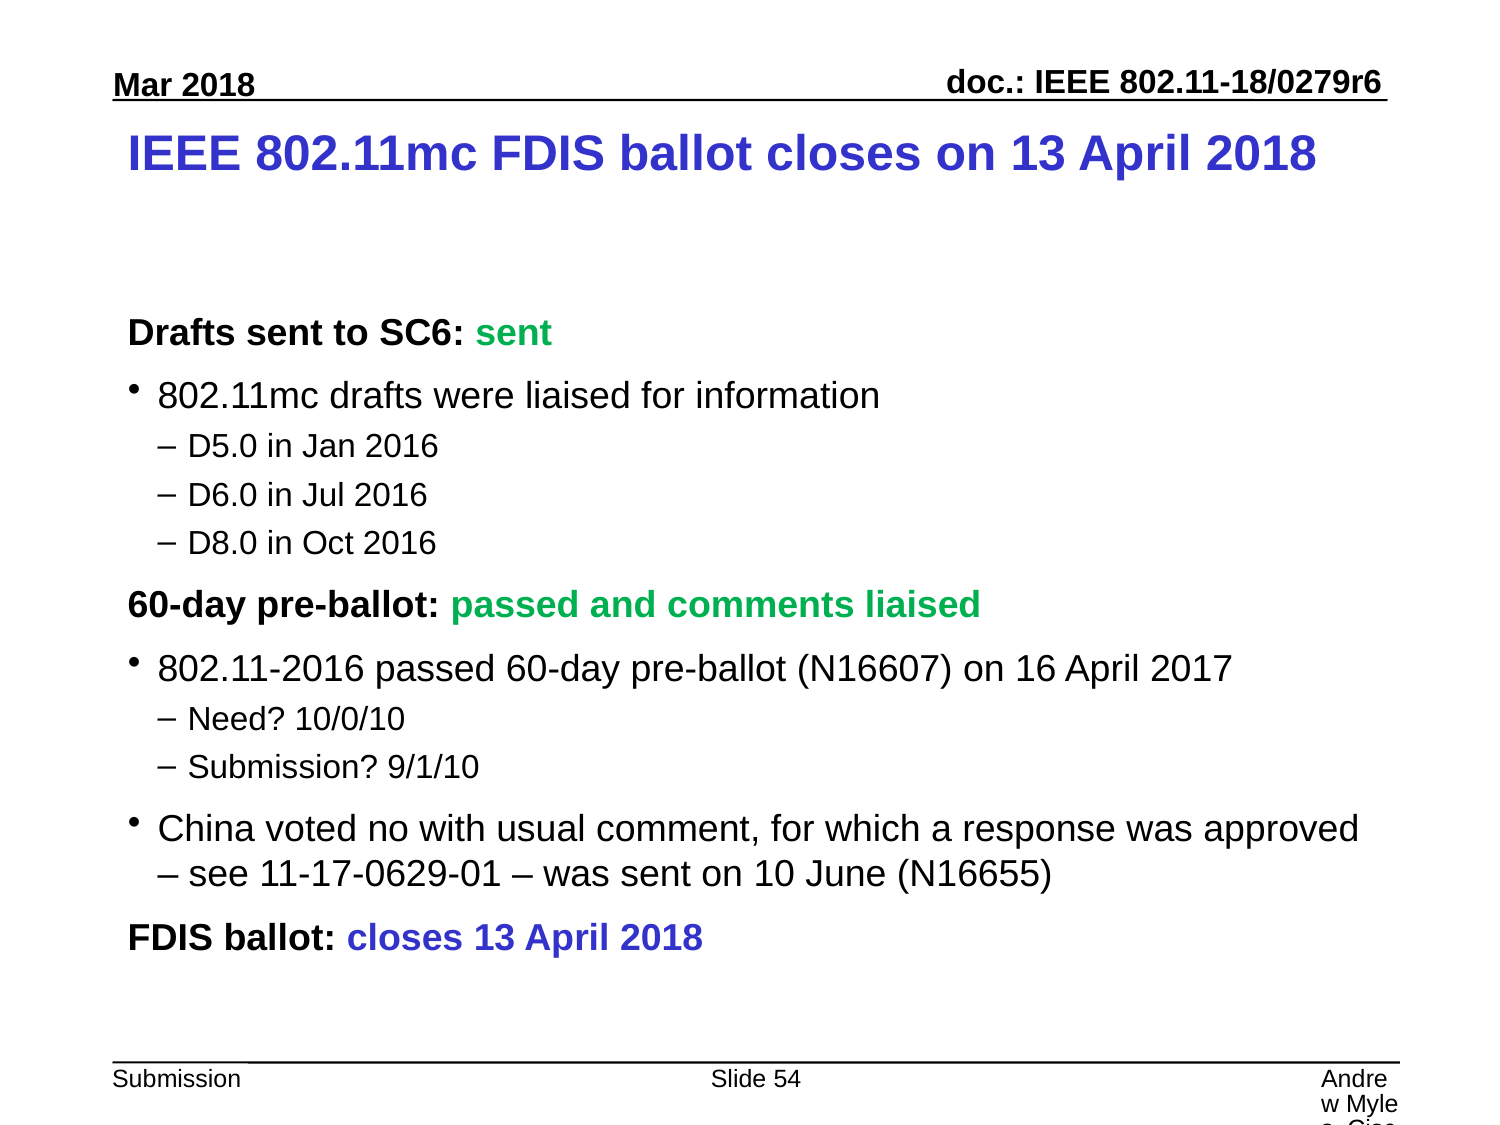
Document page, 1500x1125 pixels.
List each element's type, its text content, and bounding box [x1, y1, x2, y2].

title IEEE 802.11mc FDIS ballot closes on 13 April 2018 [112, 112, 1388, 288]
list Drafts sent to SC6: sent 802.11mc drafts were liaised for information D5.0 in Jan 2016 D6.0 in Jul 2016 D8.0 in Oct 2016 60-day pre-ballot: passed and comments liaised 802.11-2016 passed 60-day pre-ballot (N16607) on 16 April 2017 Need? 10/0/10 Submission? 9/1/10 China voted no with usual comment, for which a response was approved – see 11-17-0629-01 – was sent on 10 June (N16655) FDIS ballot: closes 13 April 2018 [112, 299, 1388, 975]
footer Andrew Myles, Cisco [1320, 1061, 1402, 1093]
slide_number Slide 54 [709, 1061, 803, 1093]
